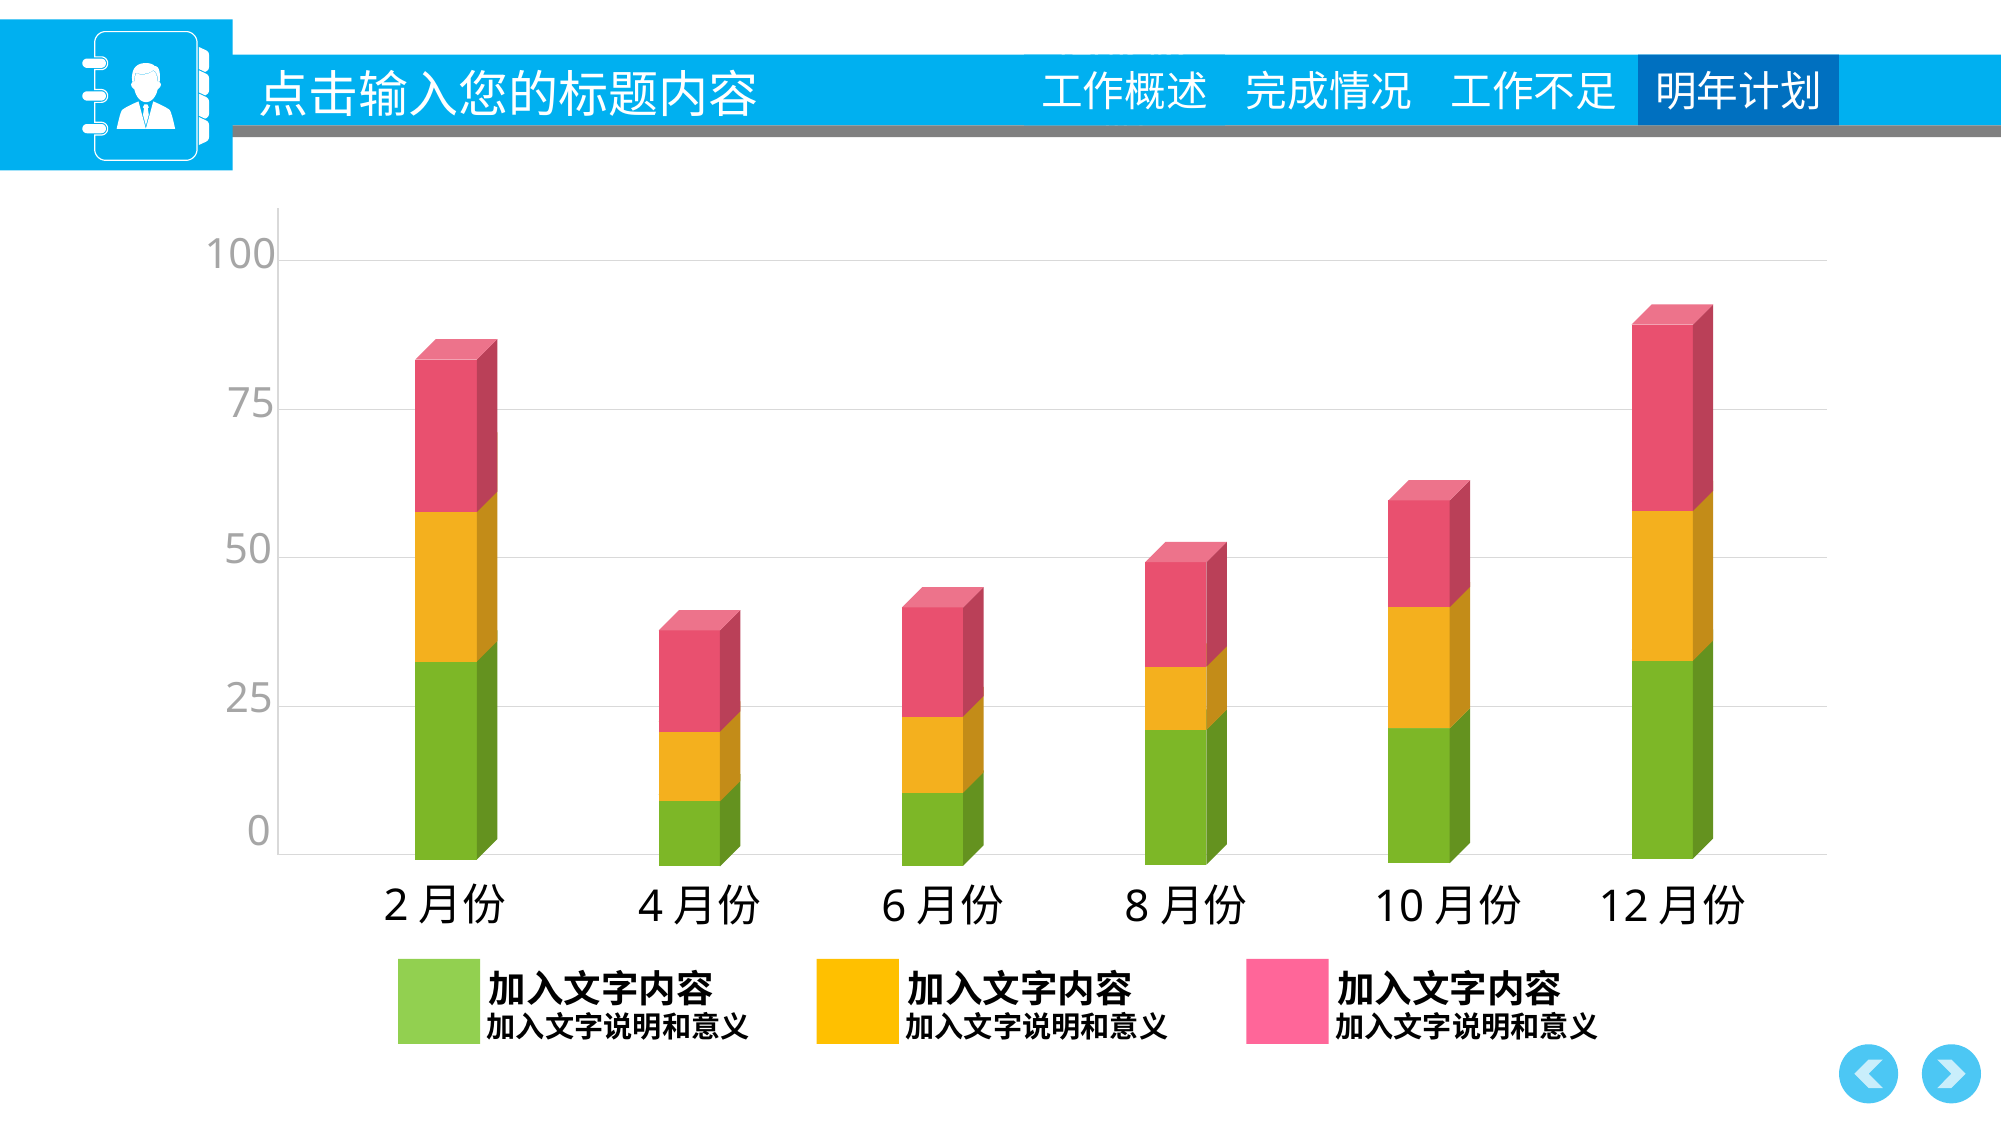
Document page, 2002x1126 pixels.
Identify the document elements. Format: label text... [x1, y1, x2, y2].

text_box 4月份 [623, 870, 776, 938]
text_box 10月份 [1359, 870, 1537, 938]
text_box 加入文字内容 [892, 957, 1148, 1001]
text_box 加入文字内容 [473, 957, 729, 1001]
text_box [1388, 479, 1471, 864]
text_box [82, 31, 210, 161]
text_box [1631, 303, 1714, 859]
text_box 6月份 [866, 870, 1019, 938]
text_box [1244, 957, 1322, 1046]
text_box 加入文字说明和意义 [1320, 1001, 1614, 1052]
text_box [658, 609, 741, 867]
text_box [815, 957, 892, 1046]
text_box 点击输入您的标题内容 [243, 54, 774, 130]
text_box 加入文字说明和意义 [471, 1001, 765, 1052]
text_box 加入文字内容 [1322, 957, 1577, 1001]
text_box [396, 957, 473, 1046]
text_box 2月份 [368, 870, 522, 937]
text_box 12月份 [1583, 870, 1762, 938]
text_box 加入文字说明和意义 [890, 1001, 1184, 1052]
text_box 8月份 [1109, 870, 1263, 938]
text_box [0, 17, 235, 172]
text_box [187, 207, 1828, 859]
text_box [901, 586, 984, 867]
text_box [1144, 541, 1228, 865]
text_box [415, 338, 498, 860]
